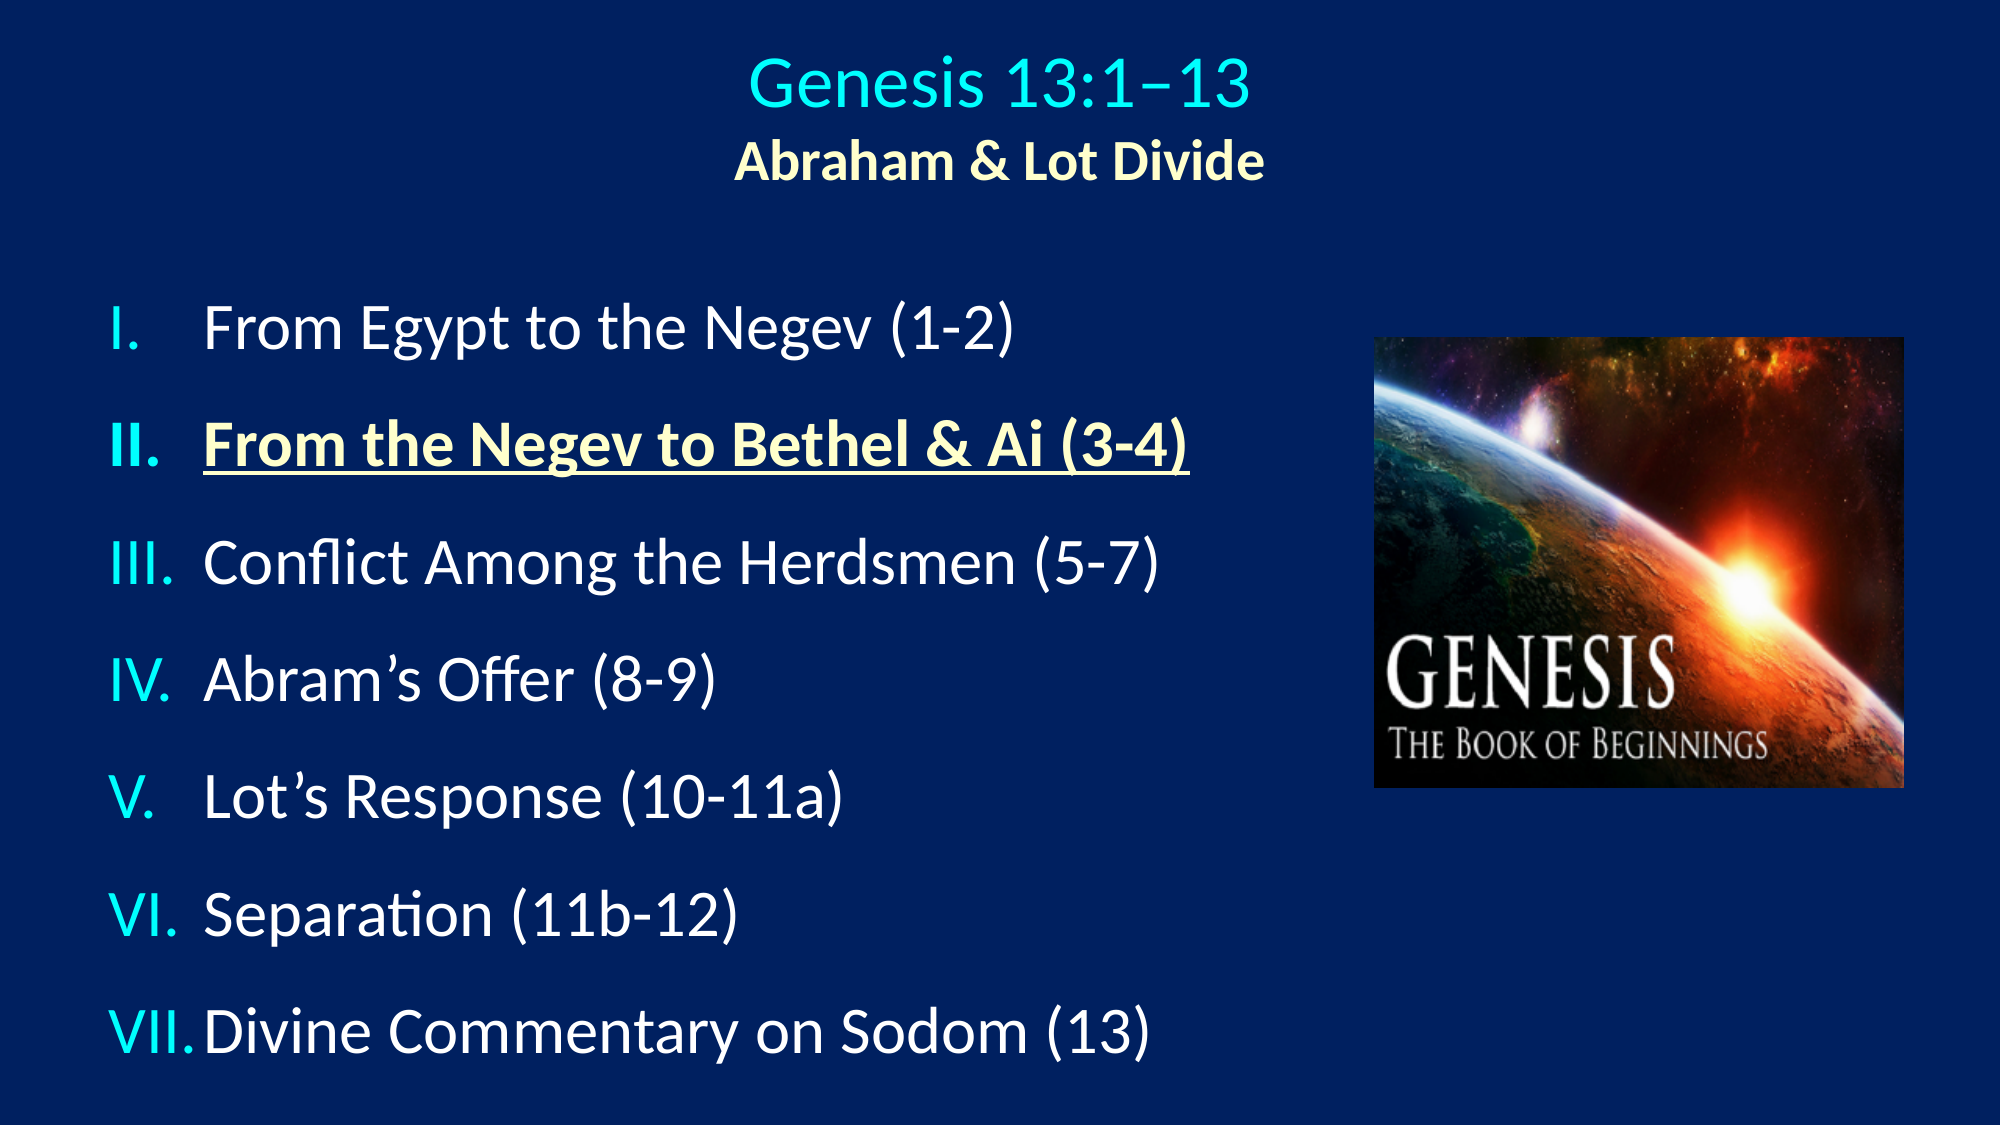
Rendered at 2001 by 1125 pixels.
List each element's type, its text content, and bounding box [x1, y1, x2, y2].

picture [1374, 337, 1905, 788]
title Genesis 13:1‒13 Abraham & Lot Divide [671, 37, 1329, 188]
list From Egypt to the Negev (1-2) From the Negev to Bethel & Ai (3-4) Conflict Among the Herdsmen (5-7) Abram’s Offer (8-9) Lot’s Response (10-11a) Separation (11b-12) Divine Commentary on Sodom (13) [93, 274, 1345, 726]
